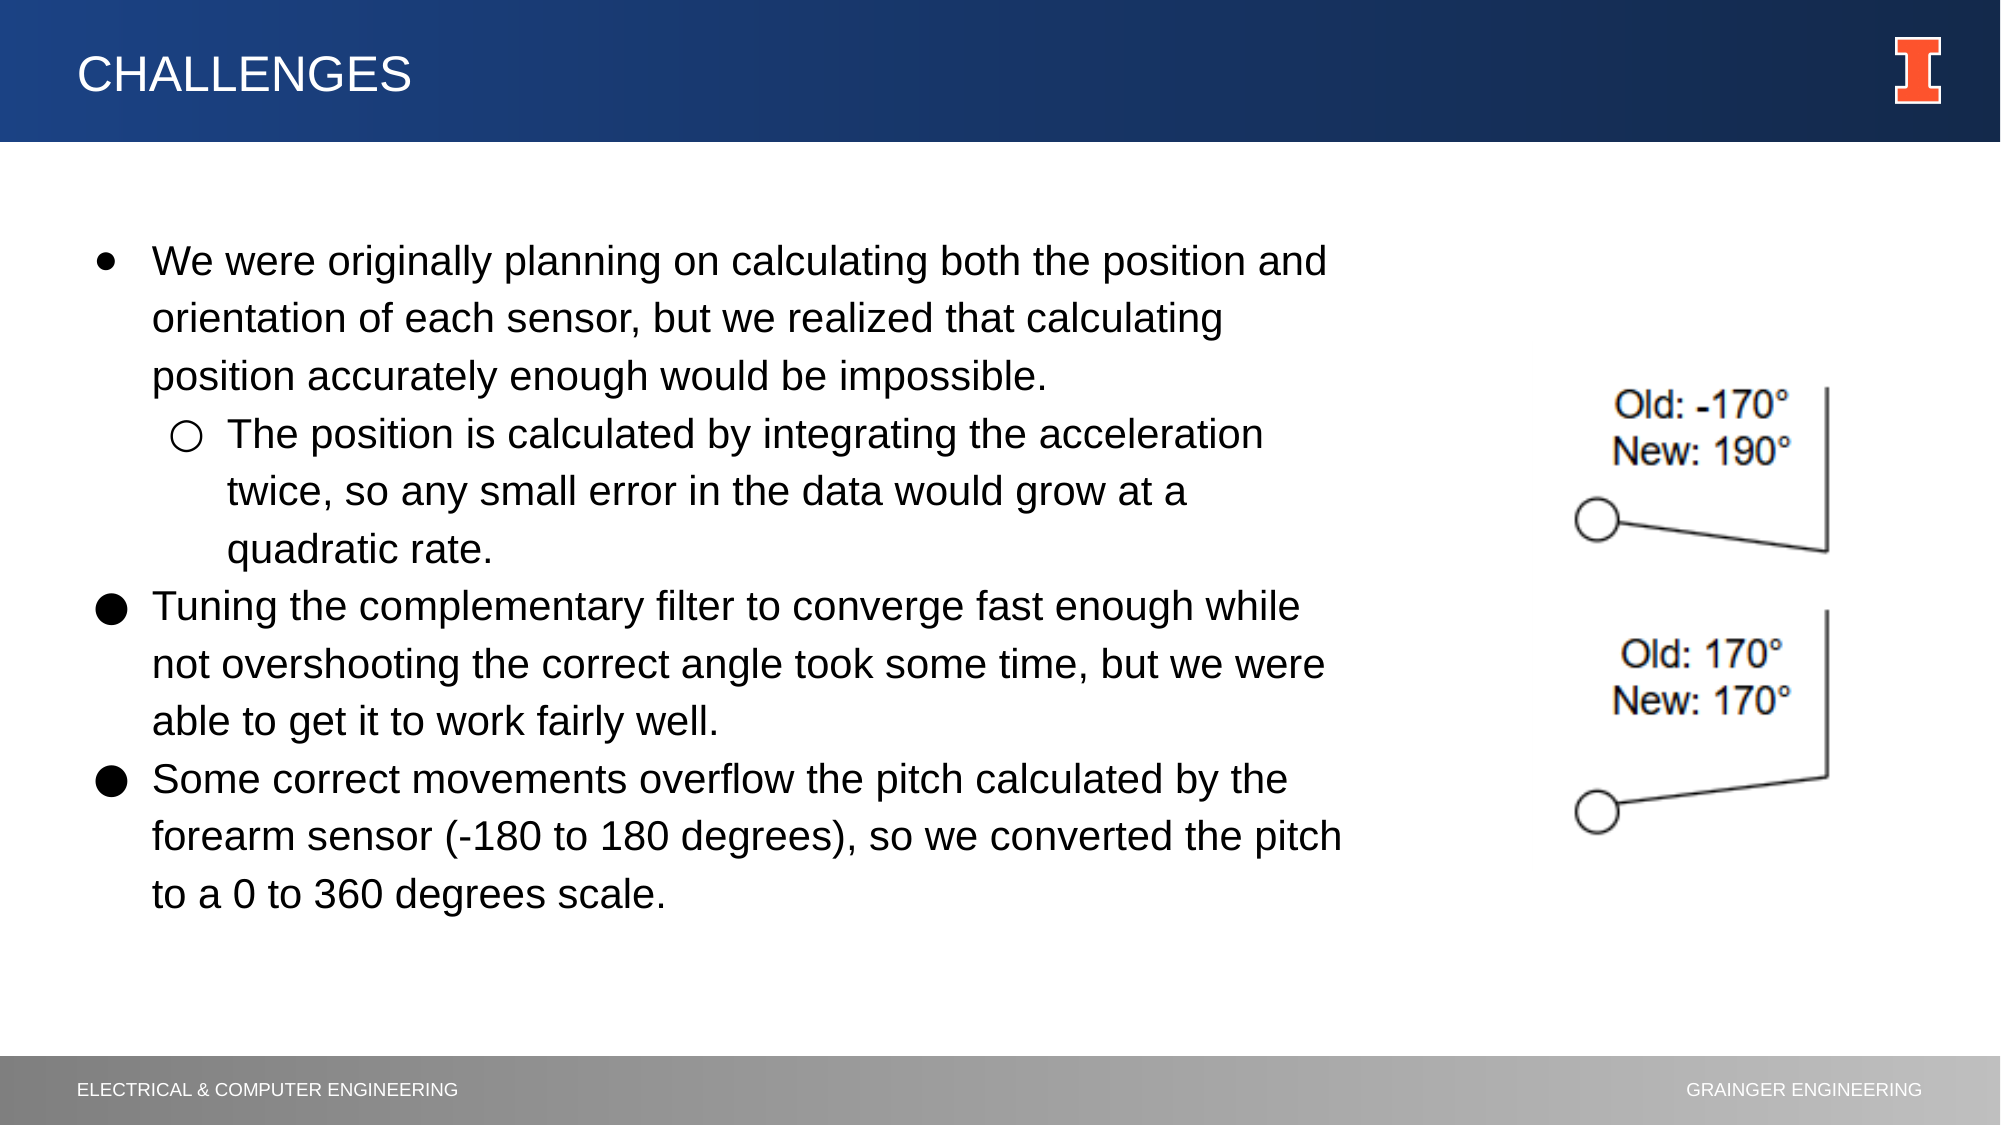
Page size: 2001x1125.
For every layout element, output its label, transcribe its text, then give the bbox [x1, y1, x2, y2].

text_box We were originally planning on calculating both the position and orientation of each sensor, but we realized that calculating position accurately enough would be impossible. The position is calculated by integrating the acceleration twice, so any small error in the data would grow at a quadratic rate. Tuning the complementary filter to converge fast enough while not overshooting the correct angle took some time, but we were able to get it to work fairly well. Some correct movements overflow the pitch calculated by the forearm sensor (-180 to 180 degrees), so we converted the pitch to a 0 to 360 degrees scale. [61, 218, 1373, 1010]
text_box GRAINGER ENGINEERING [1531, 1070, 1938, 1108]
picture [1895, 37, 1942, 104]
text_box [0, 1056, 2000, 1125]
text_box ELECTRICAL & COMPUTER ENGINEERING [61, 1070, 1373, 1108]
text_box [0, 0, 2000, 142]
picture [1531, 340, 1872, 871]
text_box CHALLENGES [61, 33, 1852, 109]
